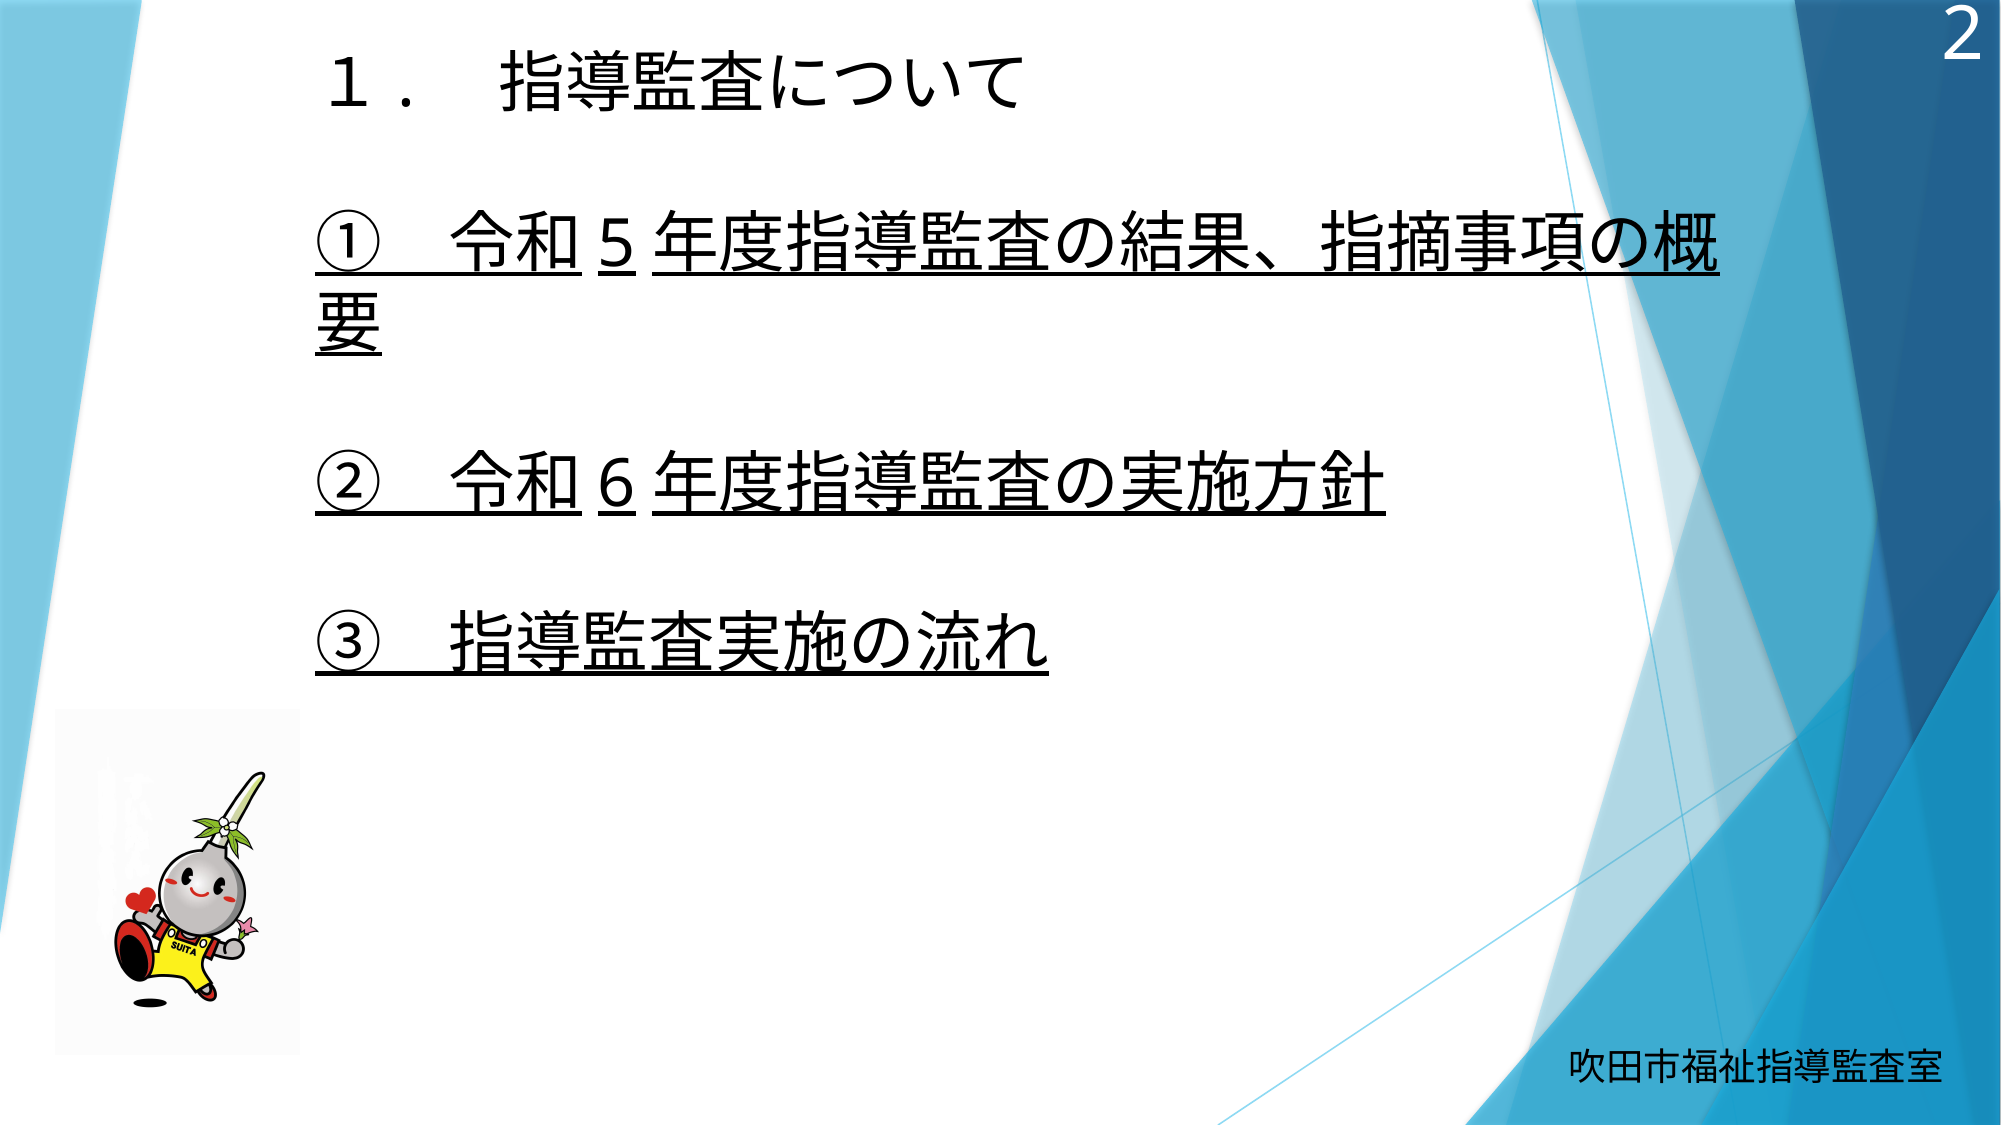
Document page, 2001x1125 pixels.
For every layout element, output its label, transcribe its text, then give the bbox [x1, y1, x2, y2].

text_box 2 [1887, 0, 2000, 60]
title １. 指導監査について ① 令和5年度指導監査の結果、指摘事項の概要 ② 令和6年度指導監査の実施方針 ③ 指導監査実施の流れ [300, 272, 1783, 767]
picture [55, 708, 301, 1055]
subtitle 吹田市福祉指導監査室 [684, 1035, 1959, 1125]
